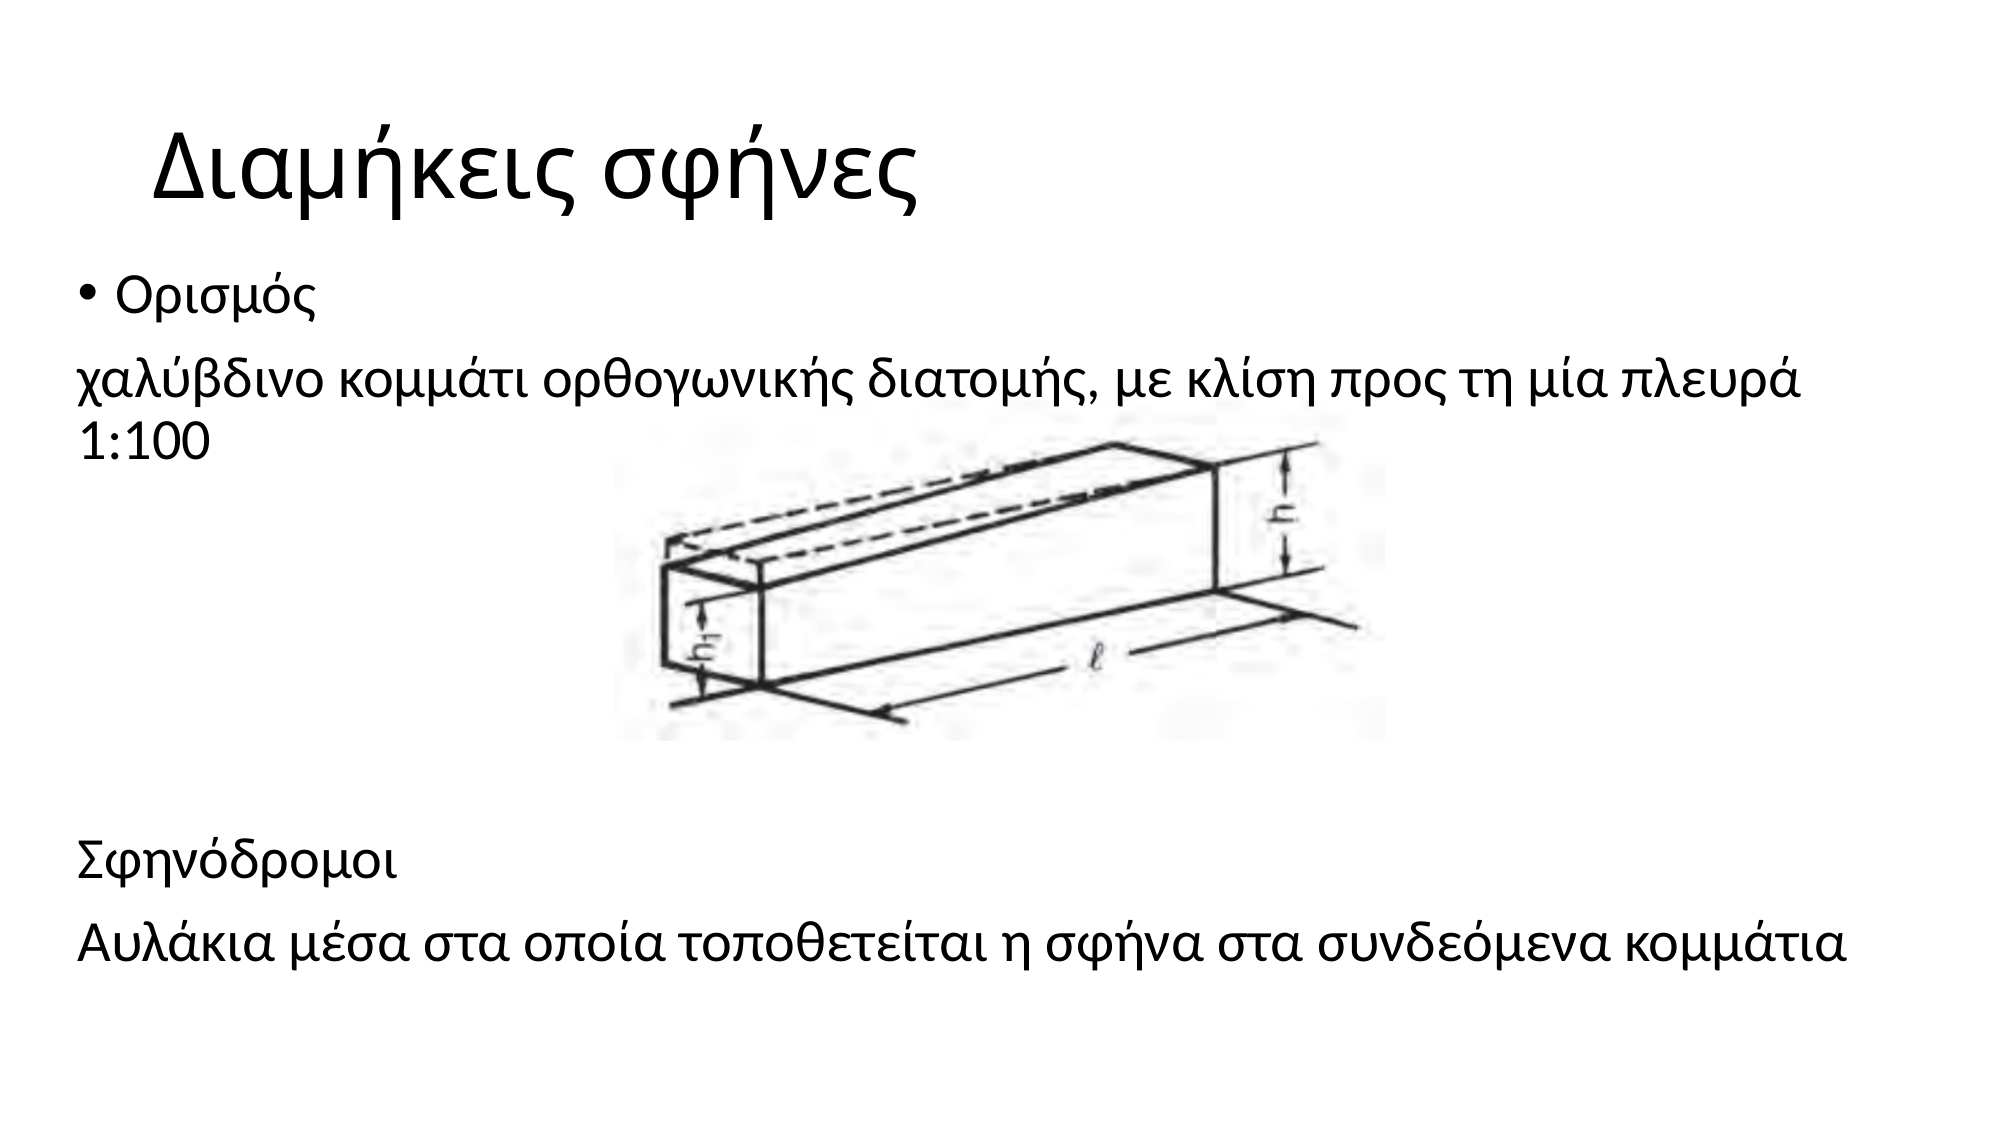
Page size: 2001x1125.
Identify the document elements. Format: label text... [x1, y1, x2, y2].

list Ορισμός χαλύβδινο κομμάτι ορθογωνικής διατομής, με κλίση προς τη μία πλευρά 1:100 Σφηνόδρομοι Αυλάκια μέσα στα οποία τοποθετείται η σφήνα στα συνδεόμενα κομμάτια [62, 255, 1928, 1066]
picture [587, 368, 1413, 757]
title Διαμήκεις σφήνες [137, 59, 1863, 255]
